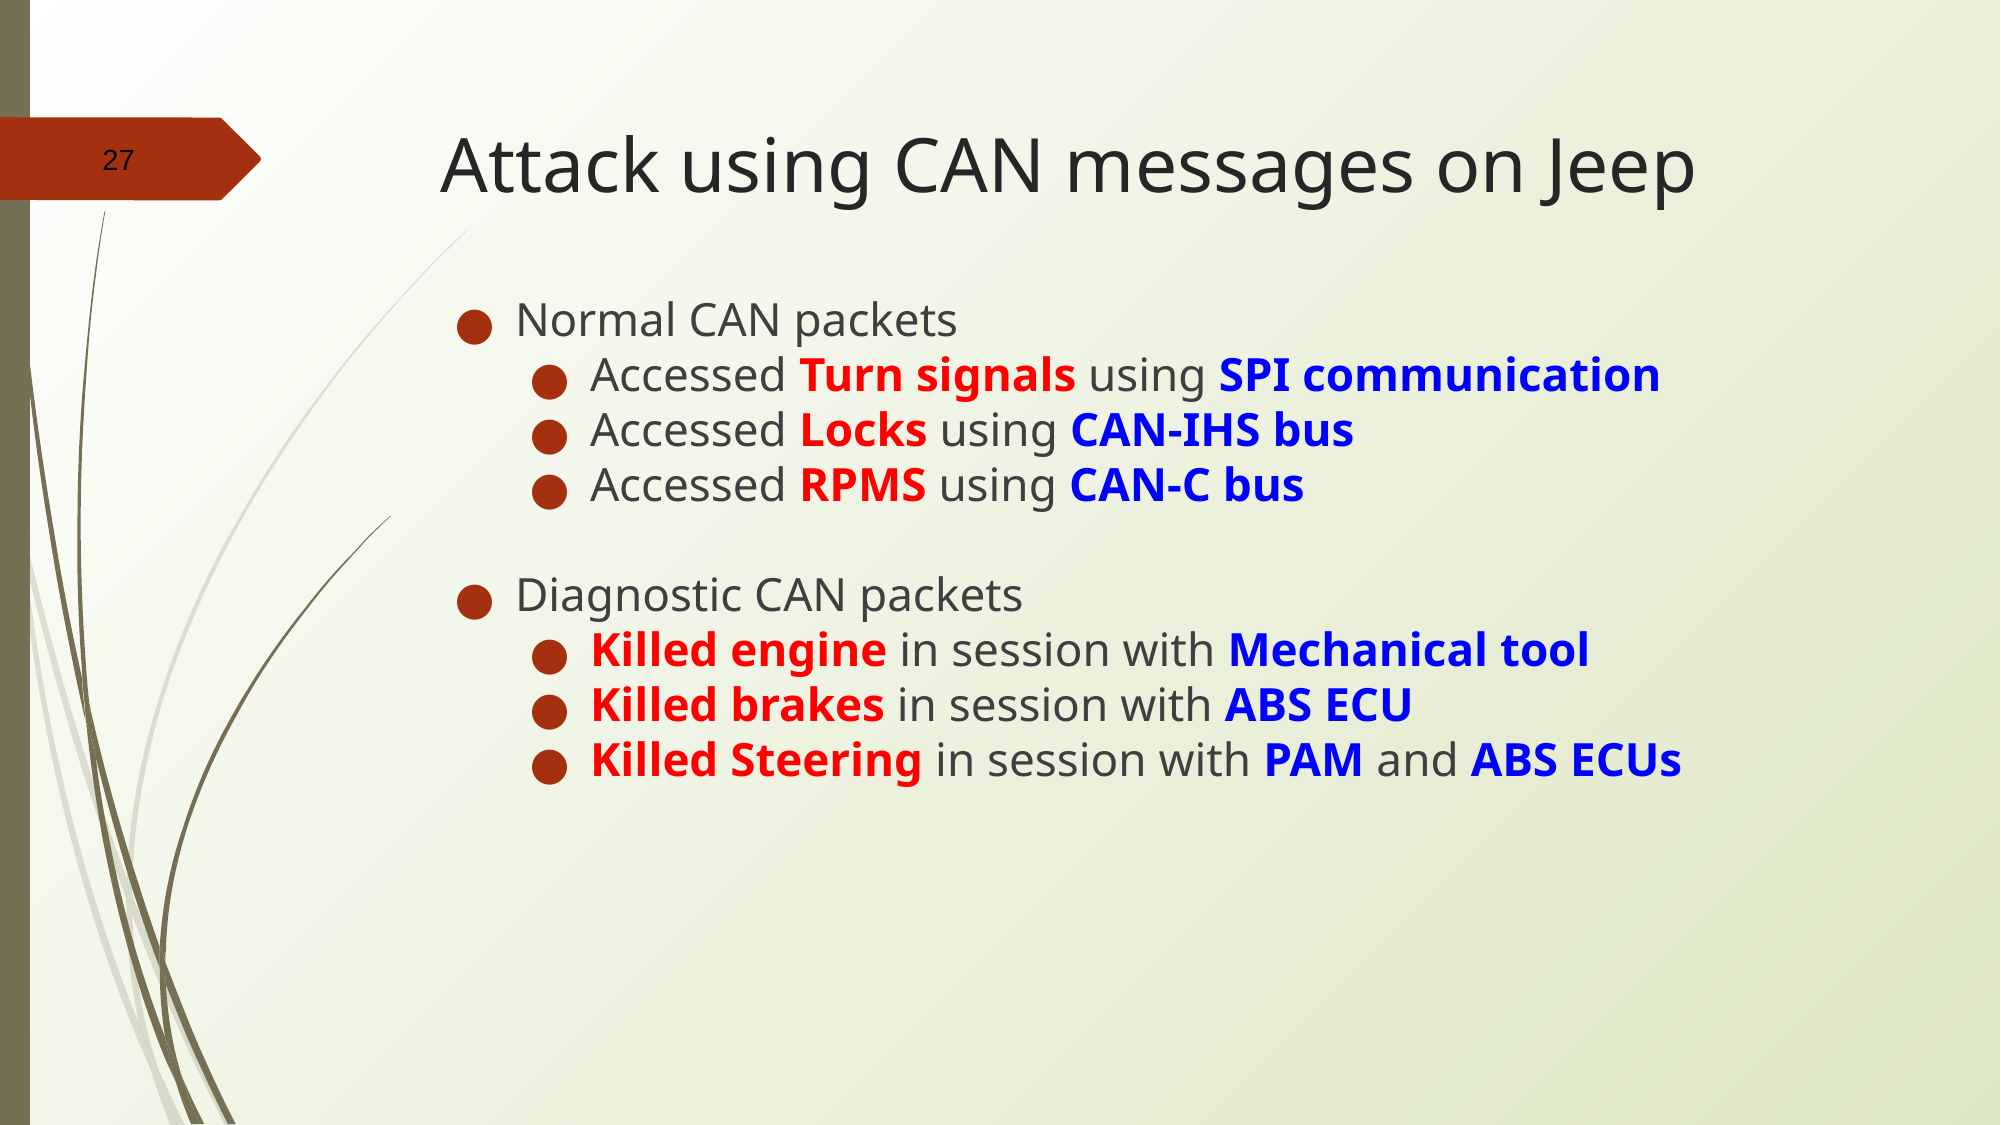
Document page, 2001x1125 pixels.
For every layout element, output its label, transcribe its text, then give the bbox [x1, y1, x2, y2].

title Attack using CAN messages on Jeep [425, 102, 1888, 276]
slide_number ‹#› [87, 129, 216, 190]
list Normal CAN packets Accessed Turn signals using SPI communication Accessed Locks using CAN-IHS bus Accessed RPMS using CAN-C bus Diagnostic CAN packets Killed engine in session with Mechanical tool Killed brakes in session with ABS ECU Killed Steering in session with PAM and ABS ECUs [425, 276, 1888, 896]
